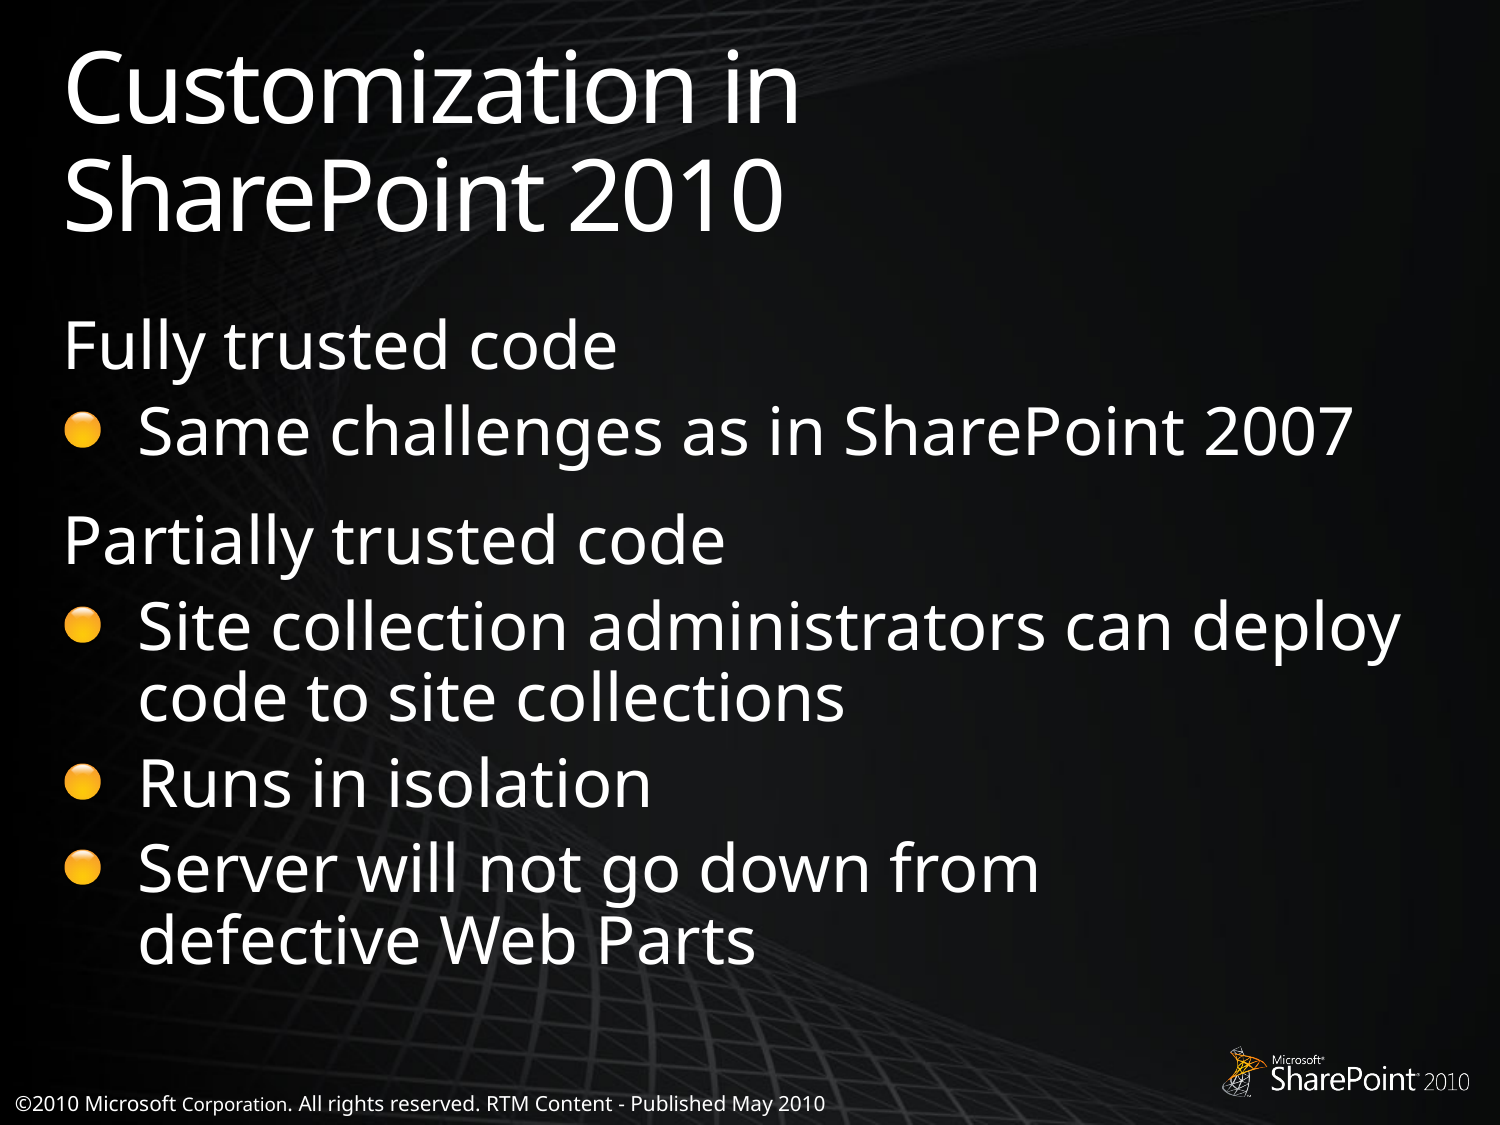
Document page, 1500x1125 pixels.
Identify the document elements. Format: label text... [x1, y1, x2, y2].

list Fully trusted code Same challenges as in SharePoint 2007 Partially trusted code Site collection administrators can deploy code to site collections Runs in isolation Server will not go down from defective Web Parts [62, 312, 1438, 997]
picture [0, 0, 1500, 1125]
title Customization in SharePoint 2010 [62, 37, 1438, 256]
